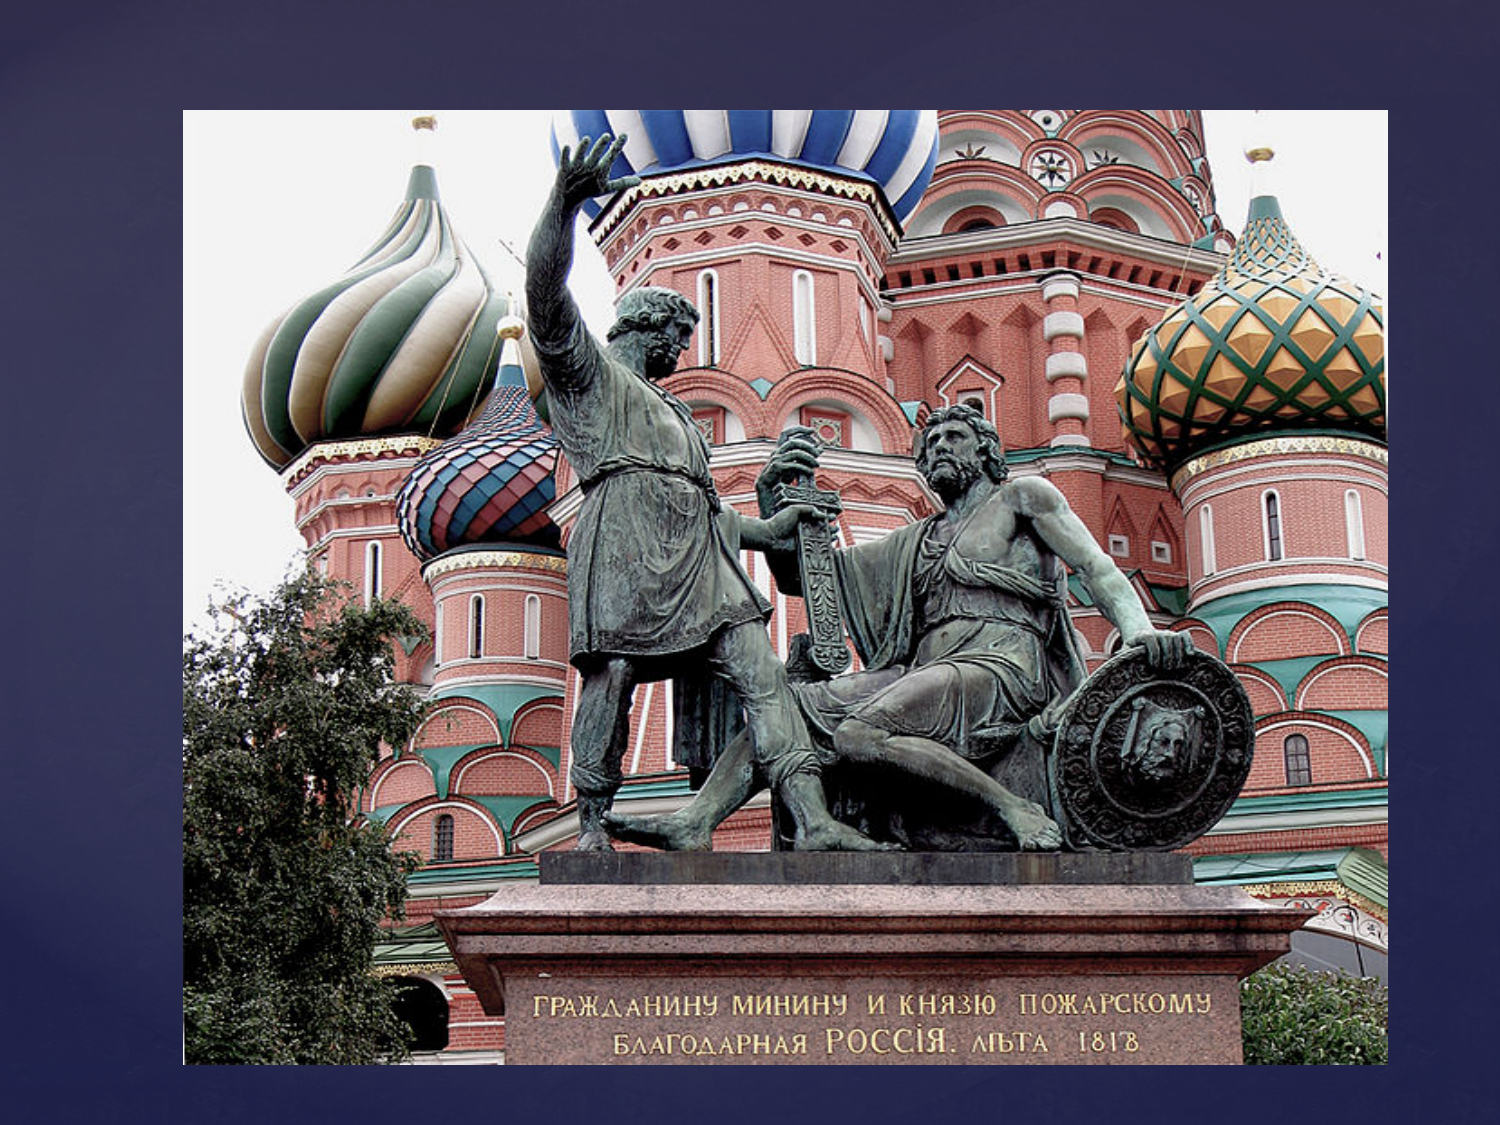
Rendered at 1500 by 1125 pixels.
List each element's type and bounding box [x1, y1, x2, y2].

picture [182, 109, 1389, 1066]
